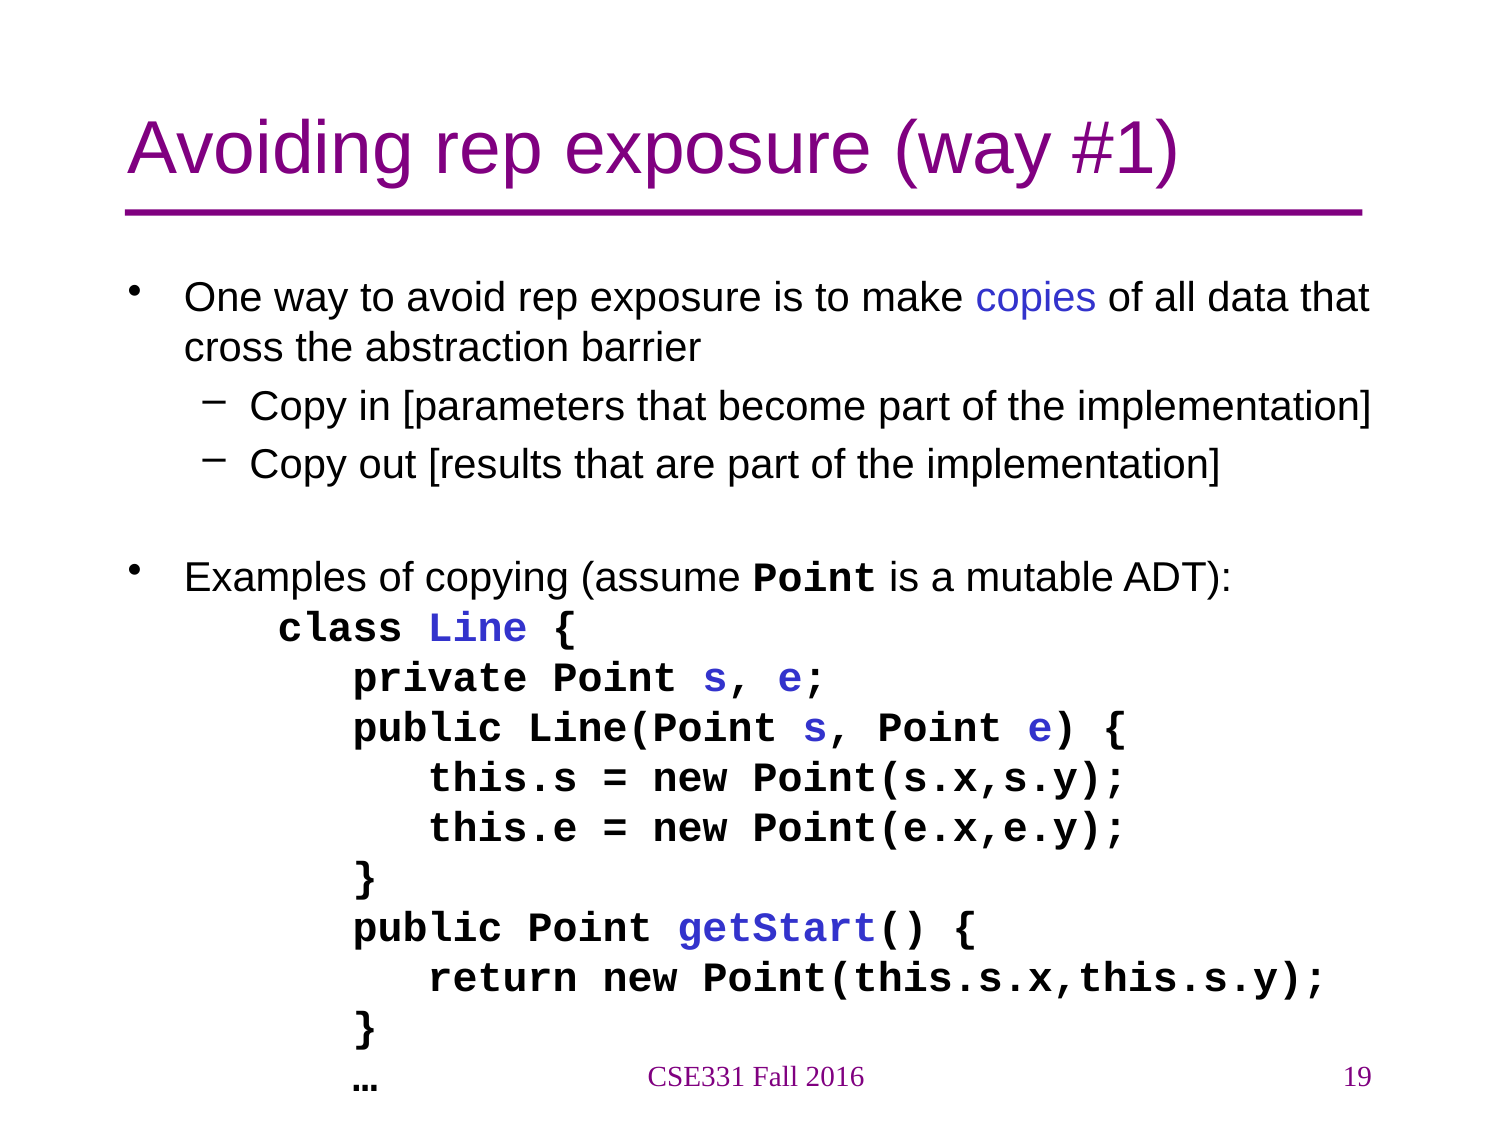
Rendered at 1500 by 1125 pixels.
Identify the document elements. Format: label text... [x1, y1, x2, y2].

footer CSE331 Fall 2016 [474, 1049, 1038, 1125]
slide_number 19 [1074, 1049, 1388, 1125]
title Avoiding rep exposure (way #1) [112, 50, 1388, 238]
list One way to avoid rep exposure is to make copies of all data that cross the abstraction barrier Copy in [parameters that become part of the implementation] Copy out [results that are part of the implementation] Examples of copying (assume Point is a mutable ADT): class Line { private Point s, e; public Line(Point s, Point e) { this.s = new Point(s.x,s.y); this.e = new Point(e.x,e.y); } public Point getStart() { return new Point(this.s.x,this.s.y); } … [112, 262, 1388, 1000]
